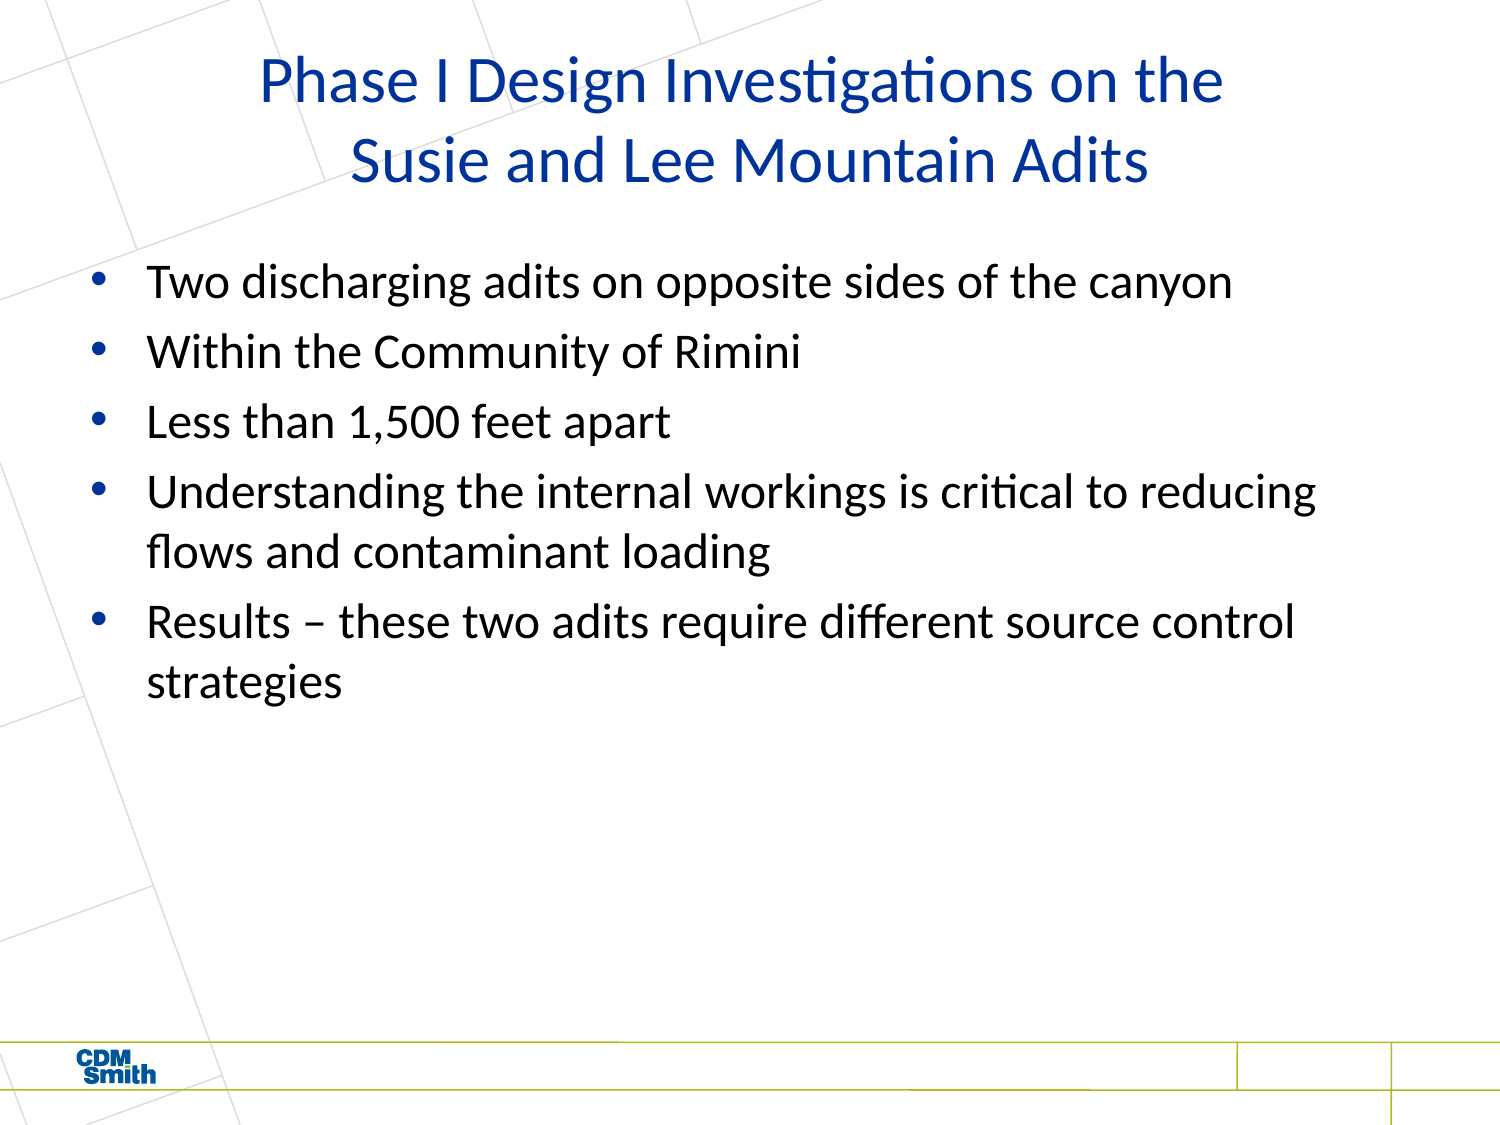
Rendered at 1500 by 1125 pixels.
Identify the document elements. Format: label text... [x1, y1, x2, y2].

title Phase I Design Investigations on the Susie and Lee Mountain Adits [0, 0, 1500, 233]
list Two discharging adits on opposite sides of the canyon Within the Community of Rimini Less than 1,500 feet apart Understanding the internal workings is critical to reducing flows and contaminant loading Results – these two adits require different source control strategies [74, 240, 1426, 1029]
